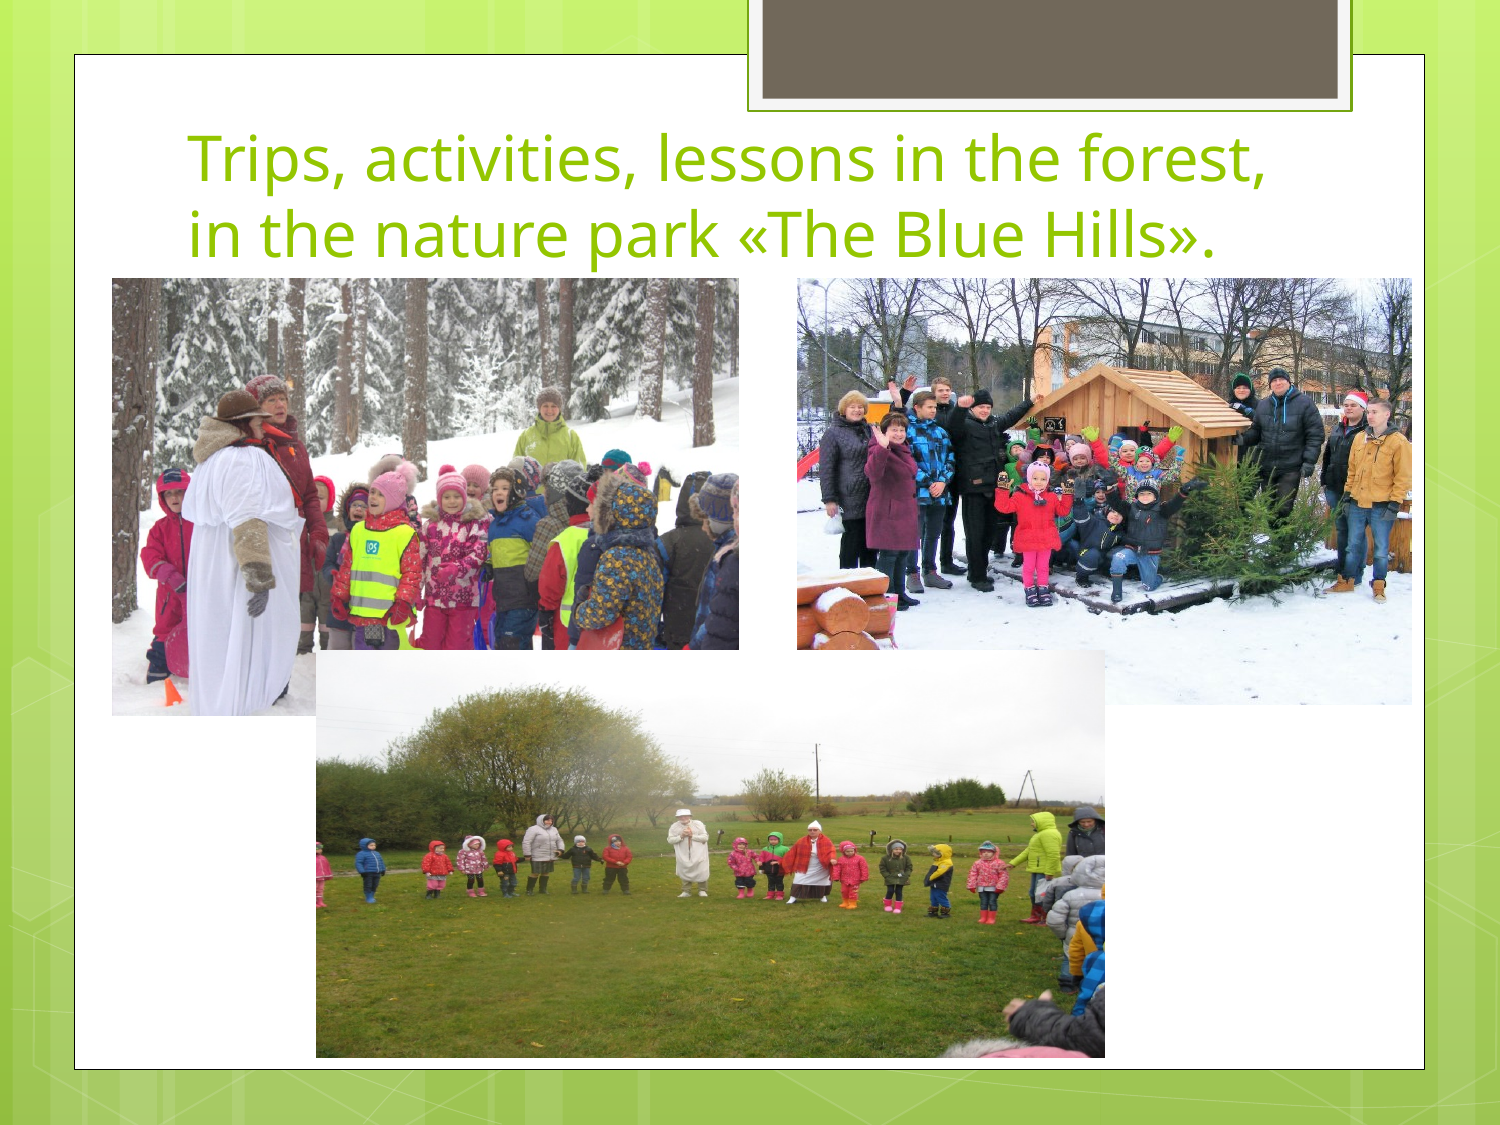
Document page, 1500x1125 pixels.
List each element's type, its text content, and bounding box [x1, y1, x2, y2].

picture [111, 278, 1412, 1059]
title Trips, activities, lessons in the forest, in the nature park «The Blue Hills». [172, 90, 1326, 278]
